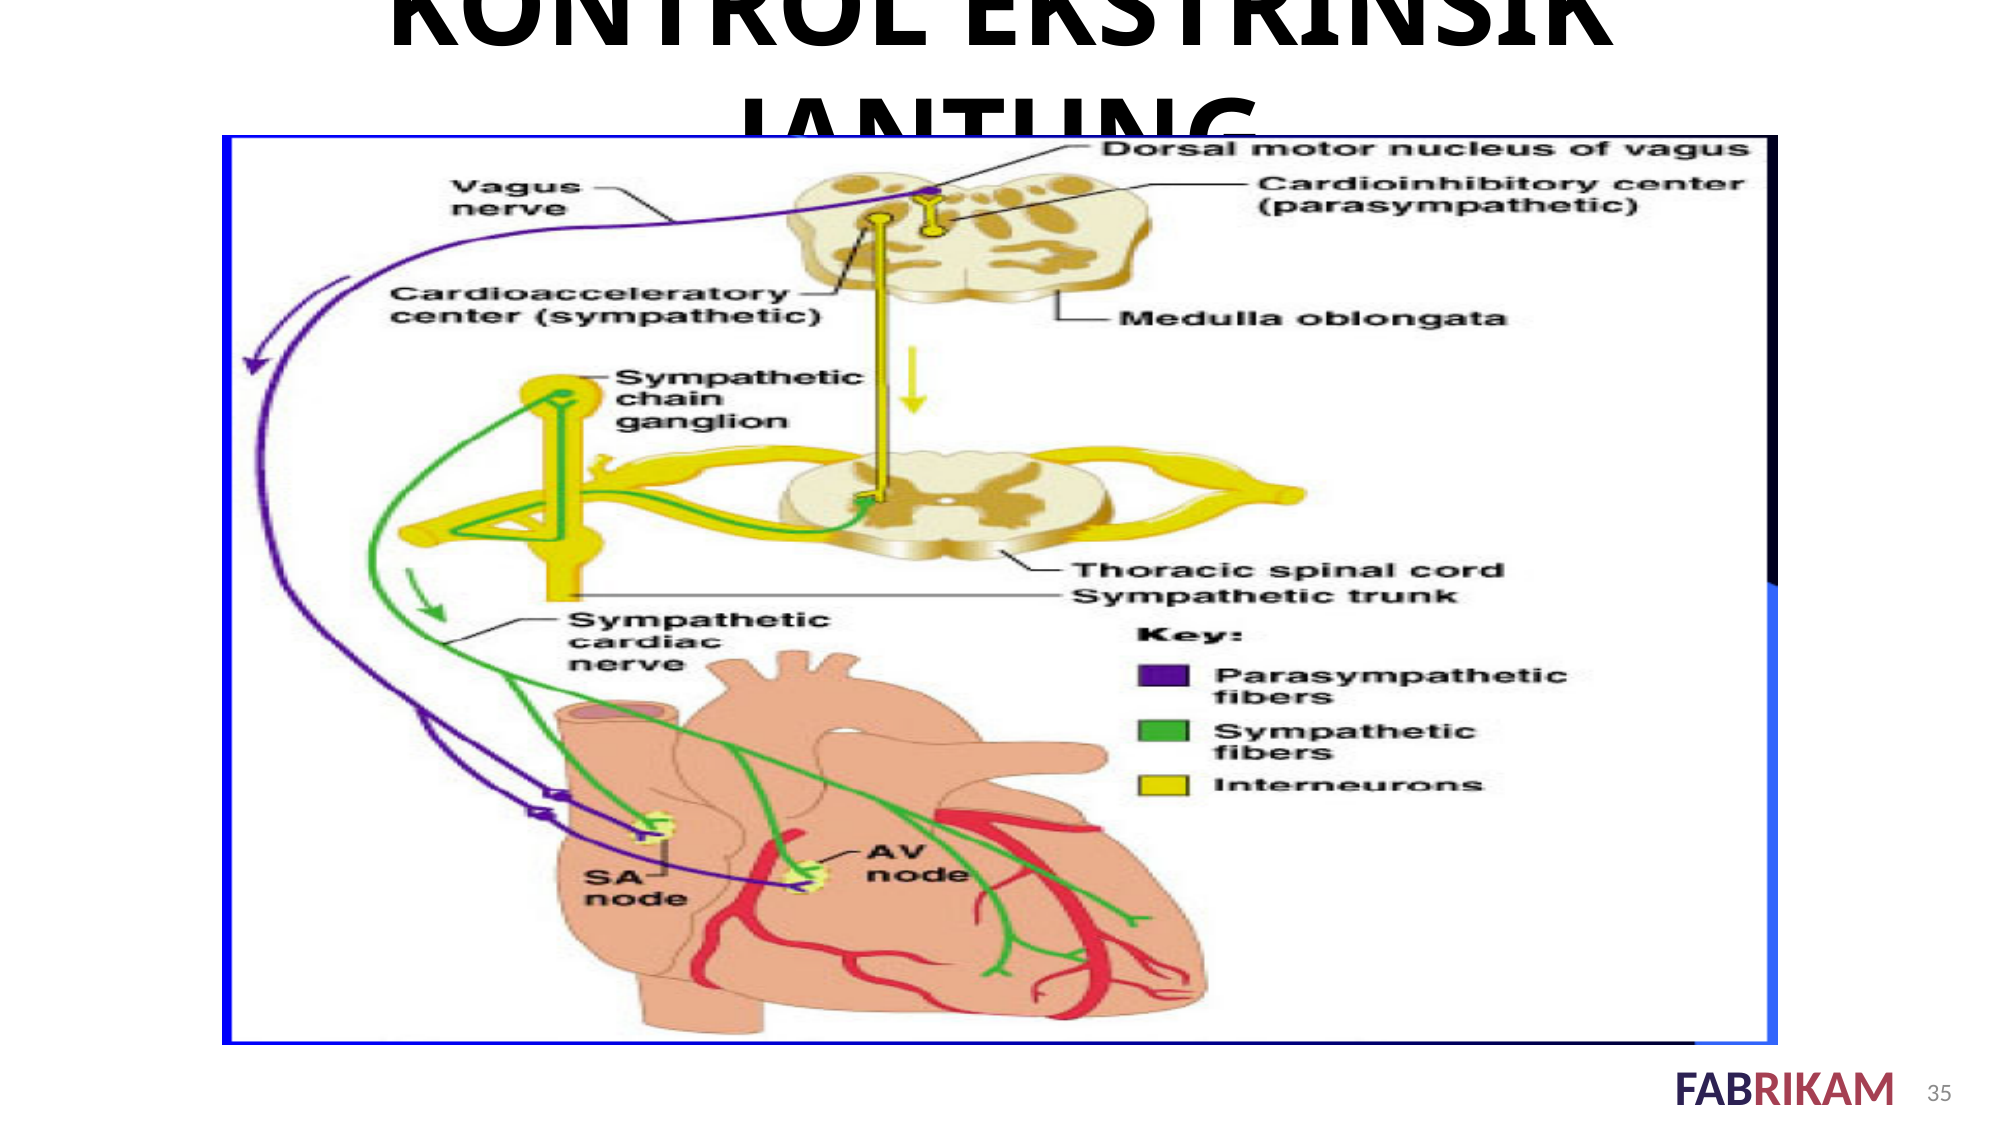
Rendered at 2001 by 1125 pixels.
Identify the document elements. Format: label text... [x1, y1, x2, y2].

title Kontrol ekstrinsik jantung [97, 0, 1903, 136]
slide_number 35 [1894, 1061, 1968, 1121]
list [222, 135, 1778, 1045]
